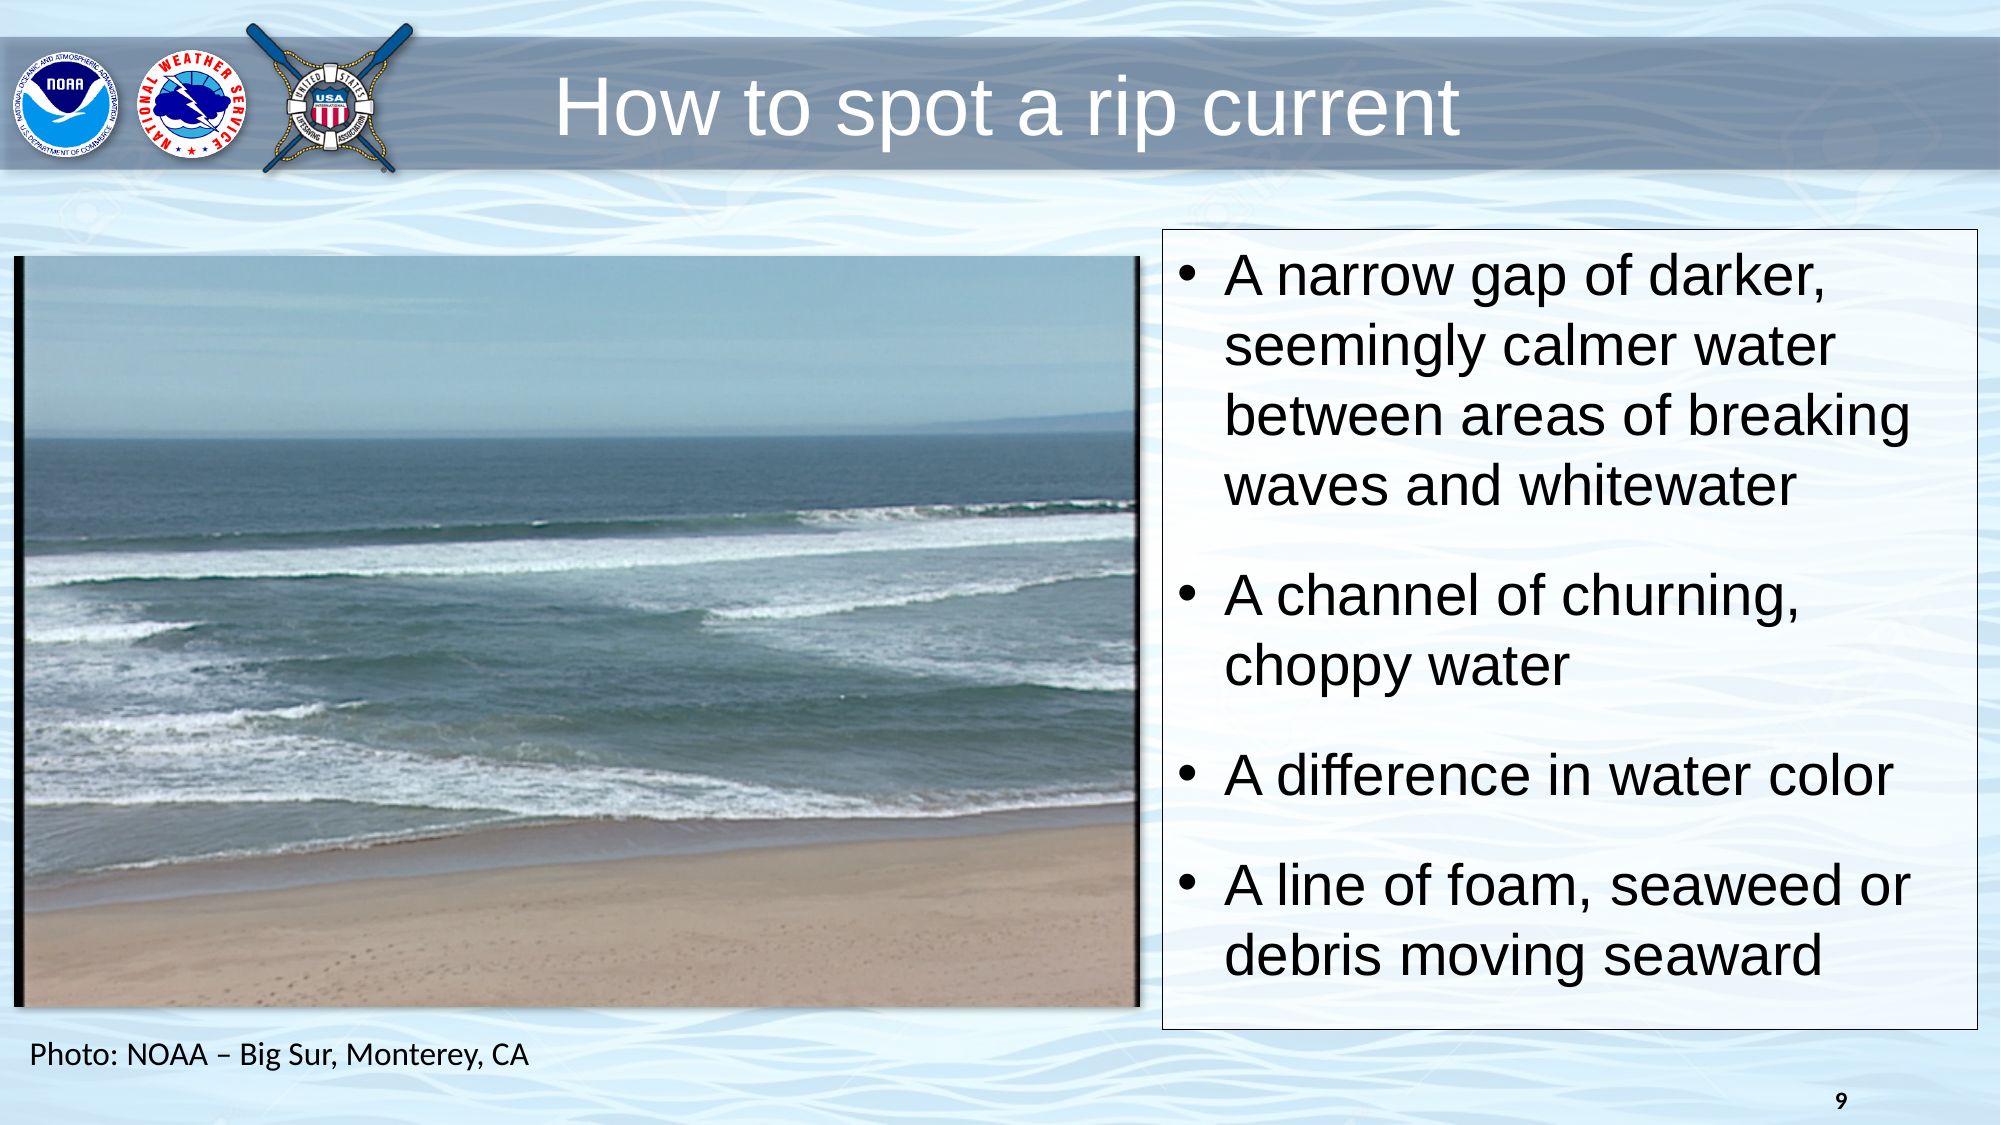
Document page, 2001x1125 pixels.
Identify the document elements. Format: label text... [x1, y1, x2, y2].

slide_number 9 [1412, 1069, 1863, 1125]
text_box Photo: NOAA – Big Sur, Monterey, CA [14, 1024, 969, 1080]
picture [14, 256, 1140, 1007]
picture [137, 23, 413, 174]
picture [13, 51, 118, 157]
text_box [422, 36, 2000, 171]
text_box A narrow gap of darker, seemingly calmer water between areas of breaking waves and whitewater A channel of churning, choppy water A difference in water color A line of foam, seaweed or debris moving seaward [1162, 229, 1978, 1030]
text_box [0, 36, 243, 171]
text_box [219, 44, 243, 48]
text_box How to spot a rip current [423, 44, 1797, 160]
